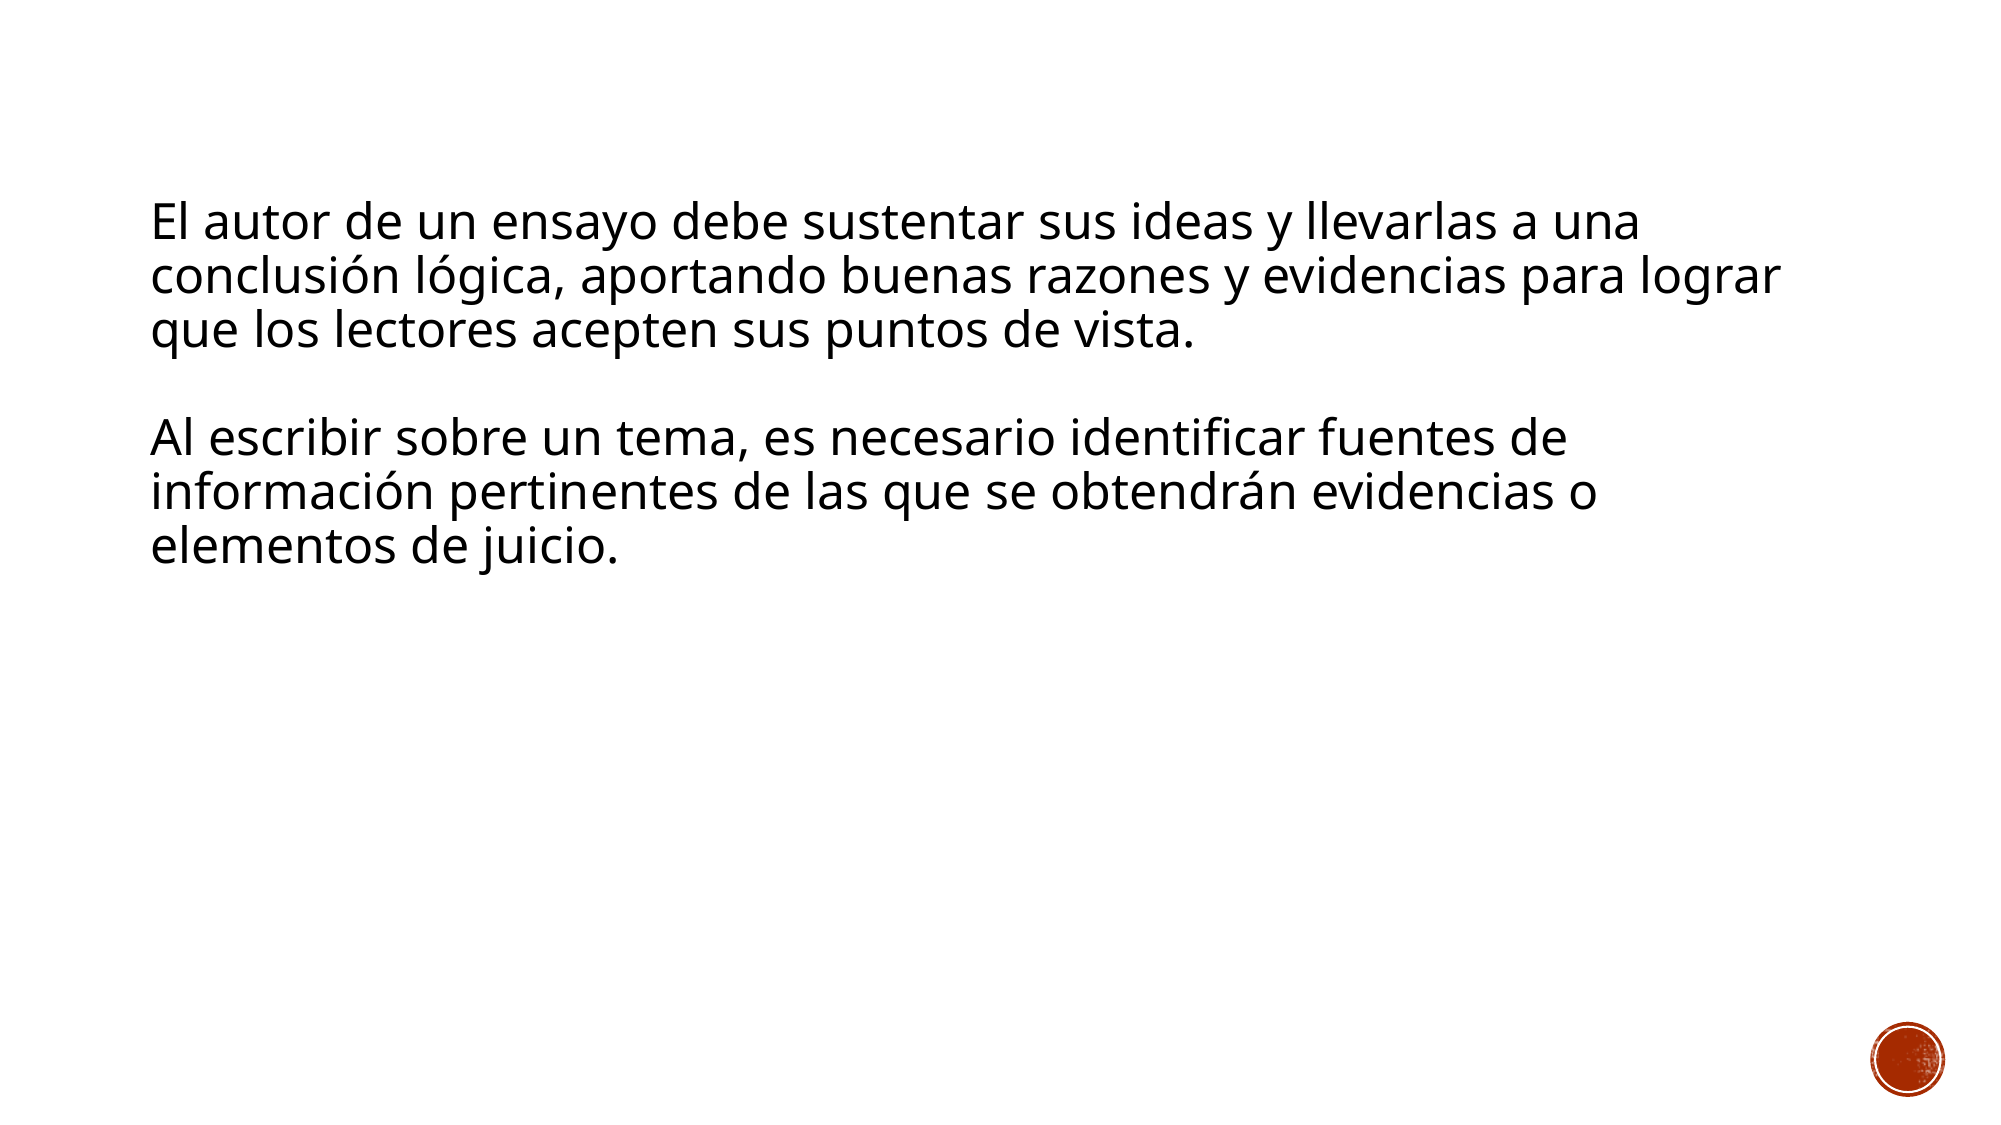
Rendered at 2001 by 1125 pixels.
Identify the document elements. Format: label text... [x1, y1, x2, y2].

list El autor de un ensayo debe sustentar sus ideas y llevarlas a una conclusión lógica, aportando buenas razones y evidencias para lograr que los lectores acepten sus puntos de vista. Al escribir sobre un tema, es necesario identificar fuentes de información pertinentes de las que se obtendrán evidencias o elementos de juicio. [135, 189, 1861, 973]
